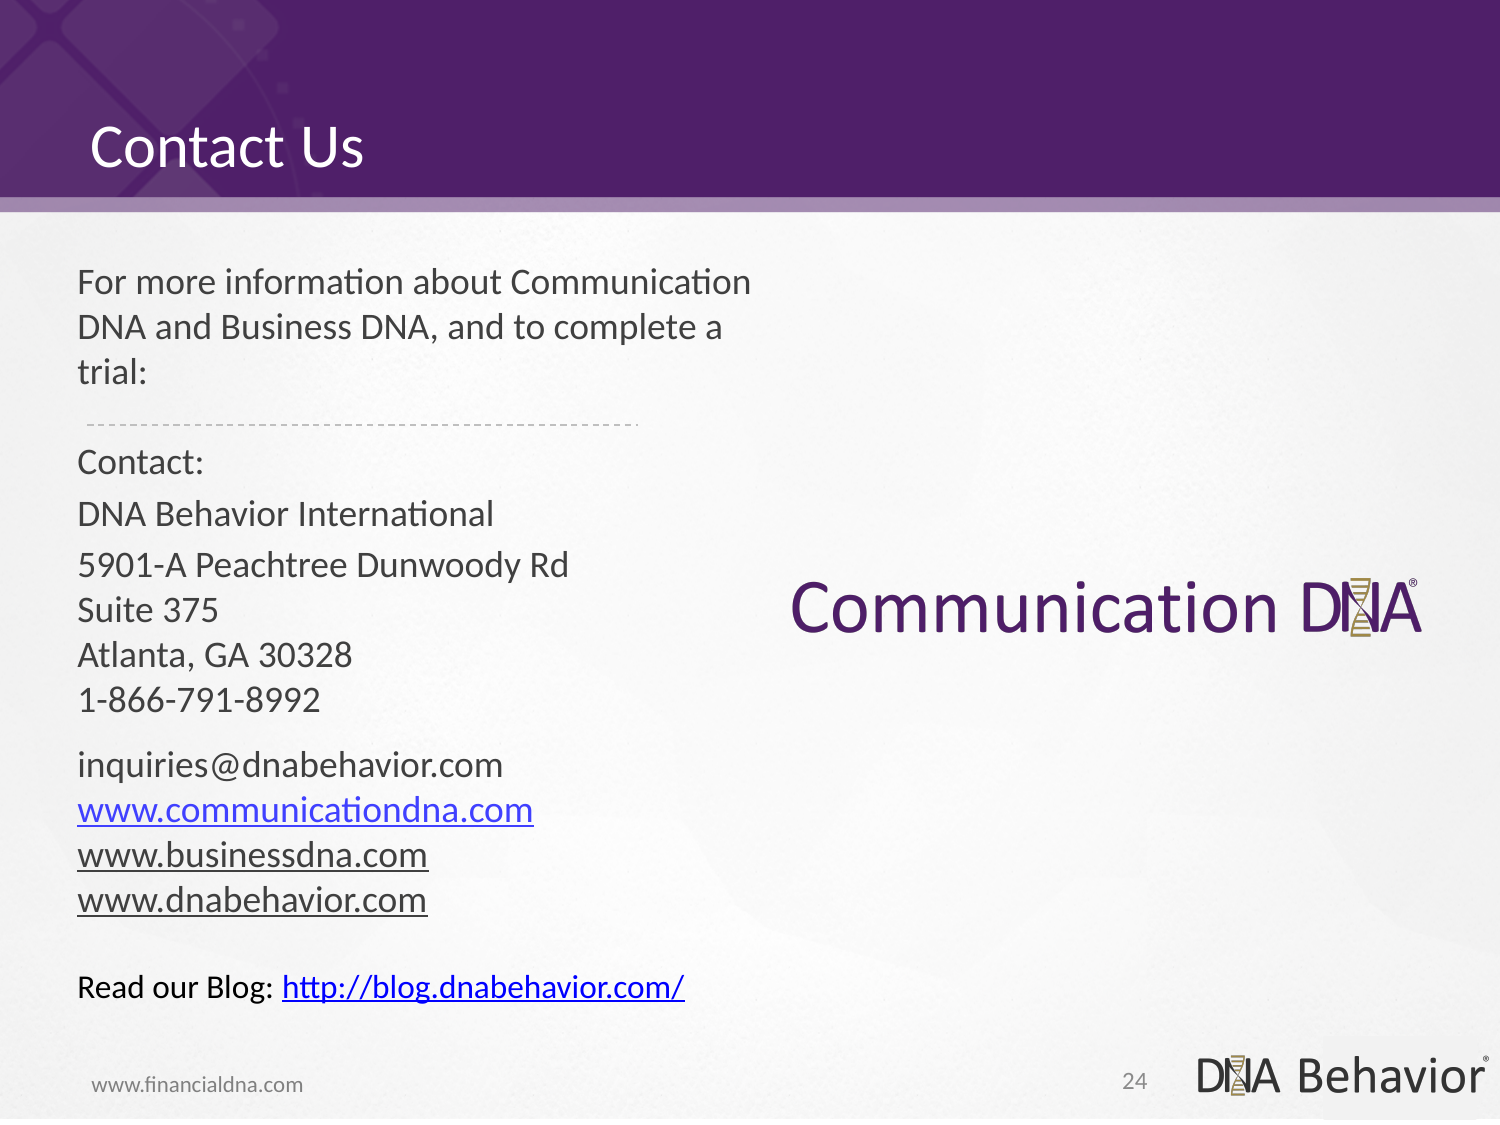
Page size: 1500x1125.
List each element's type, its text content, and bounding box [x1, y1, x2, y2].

text_box For more information about Communication DNA and Business DNA, and to complete a trial: Contact: DNA Behavior International 5901-A Peachtree Dunwoody Rd Suite 375 Atlanta, GA 30328 1-866-791-8992 inquiries@dnabehavior.com www.communicationdna.com www.businessdna.com www.dnabehavior.com Read our Blog: http://blog.dnabehavior.com/ ` [62, 249, 788, 1063]
picture [0, 0, 1500, 1125]
slide_number 24 [960, 1050, 1163, 1110]
title Contact Us [75, 24, 1425, 188]
